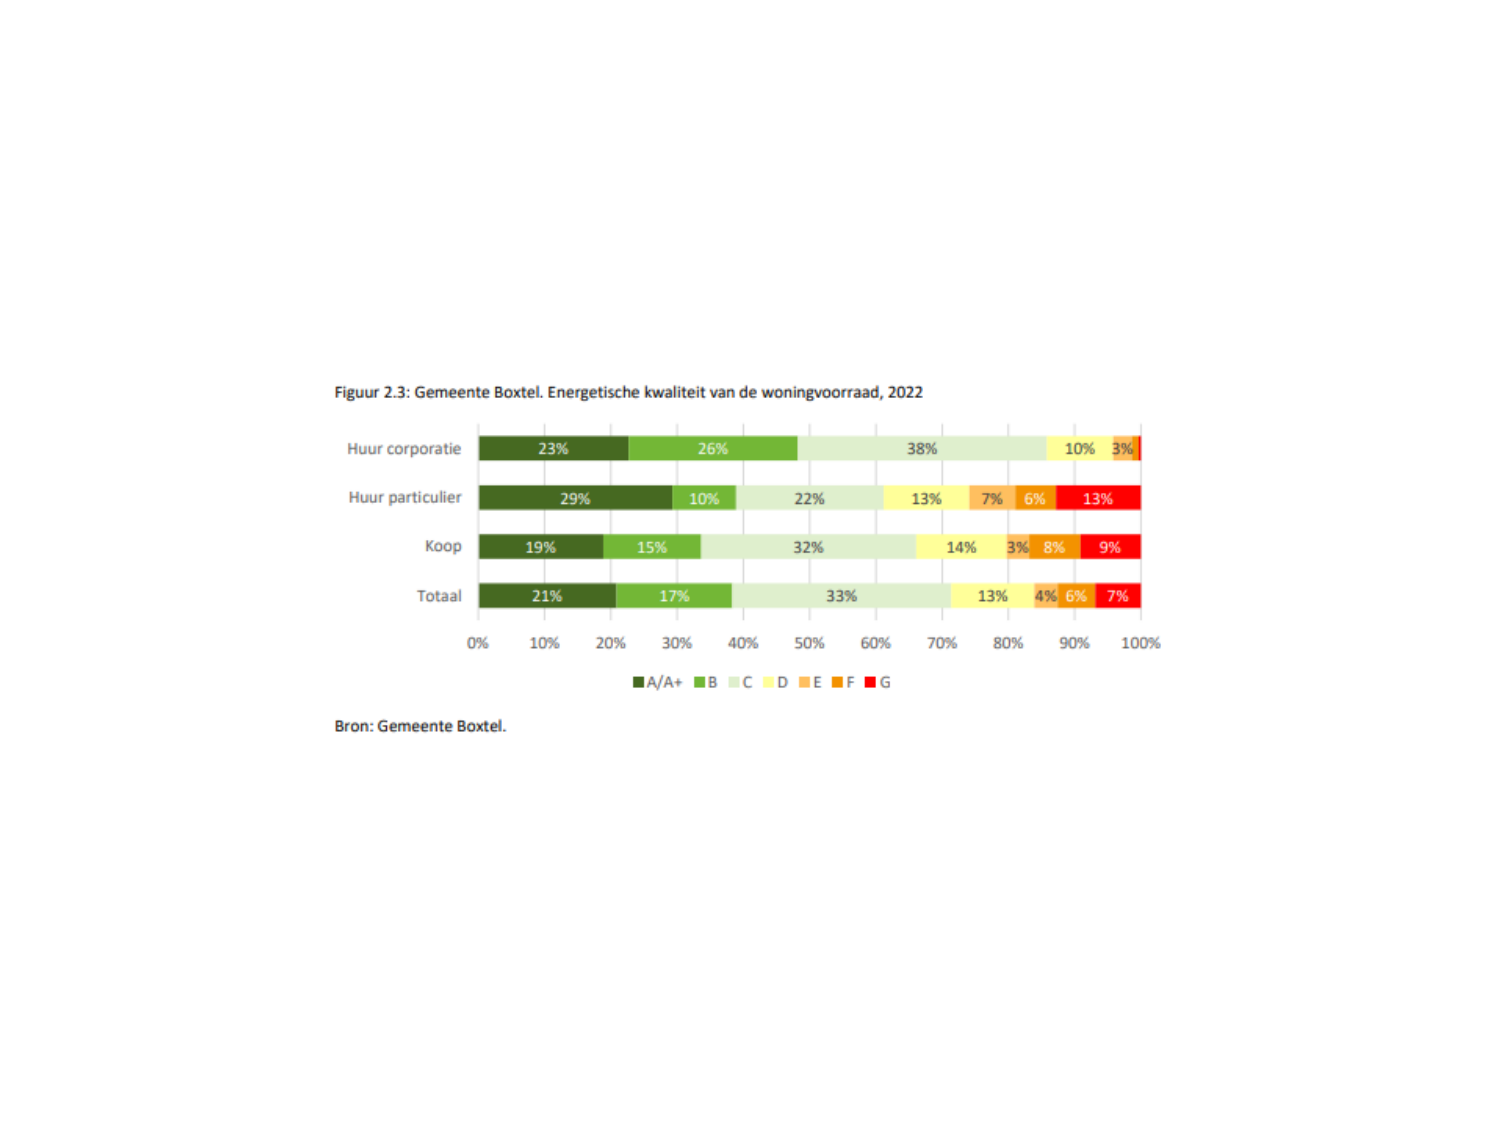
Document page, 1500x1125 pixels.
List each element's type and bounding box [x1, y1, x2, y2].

picture [325, 376, 1175, 749]
